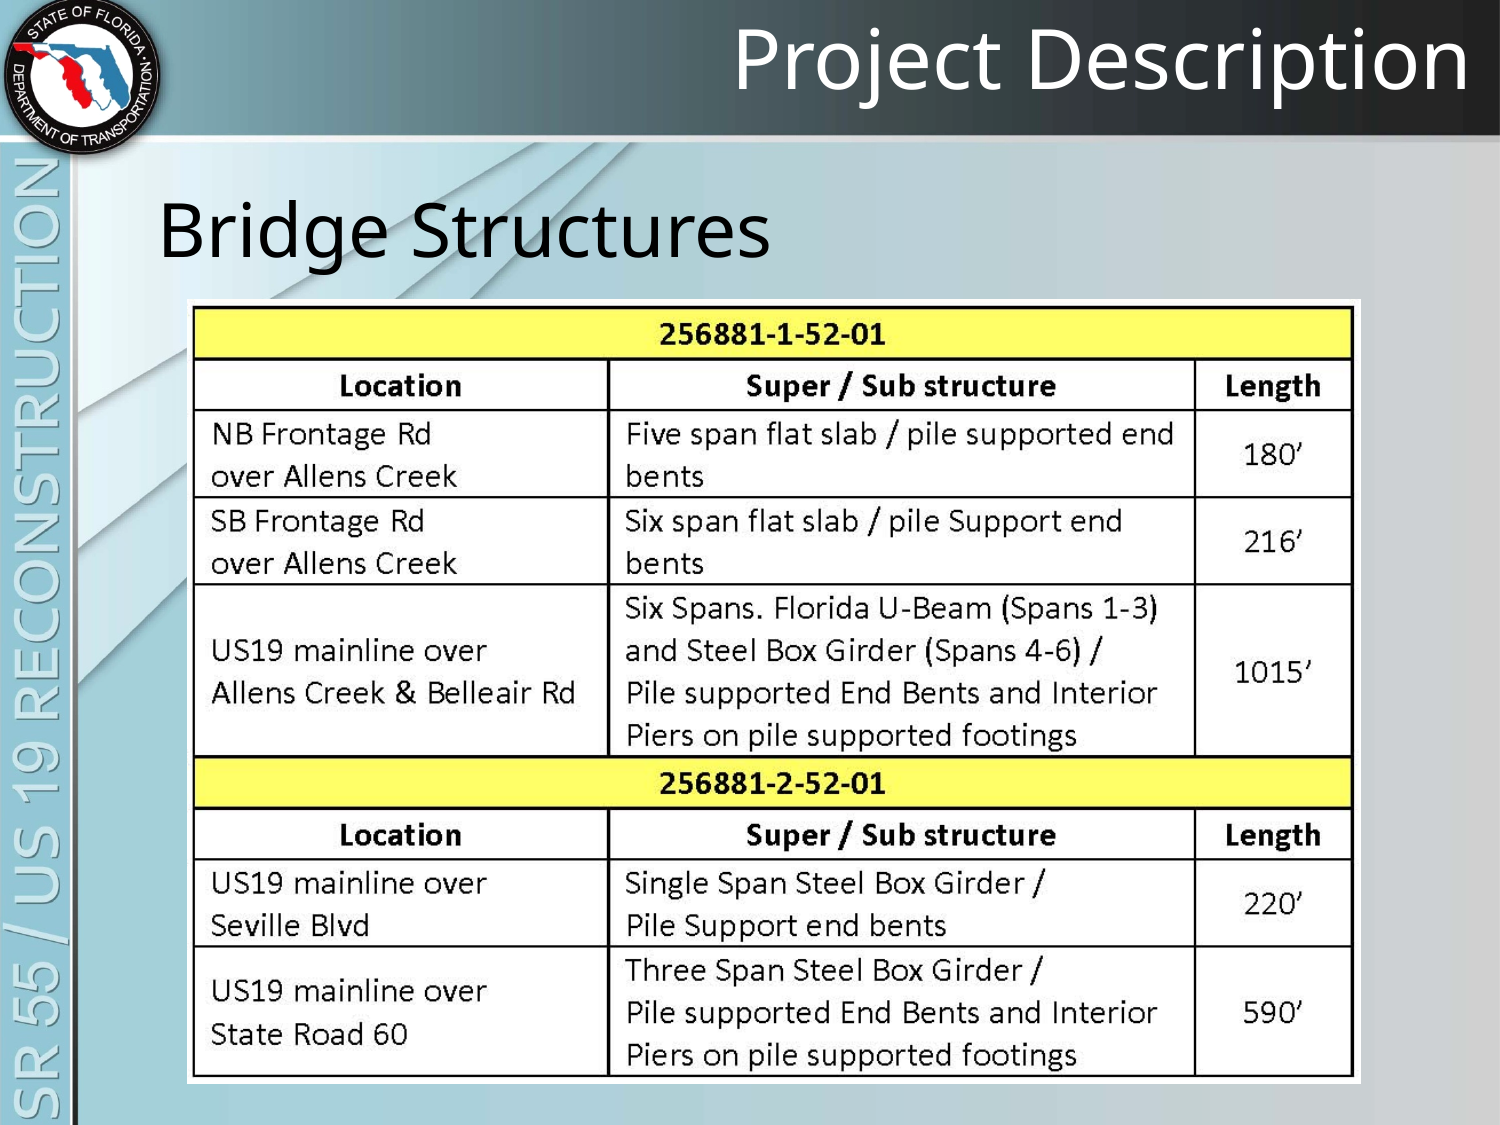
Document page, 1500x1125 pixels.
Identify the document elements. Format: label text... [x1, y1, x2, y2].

text_box Bridge Structures [142, 174, 789, 280]
text_box Project Description [12, 0, 1488, 113]
picture [0, 0, 1500, 1125]
